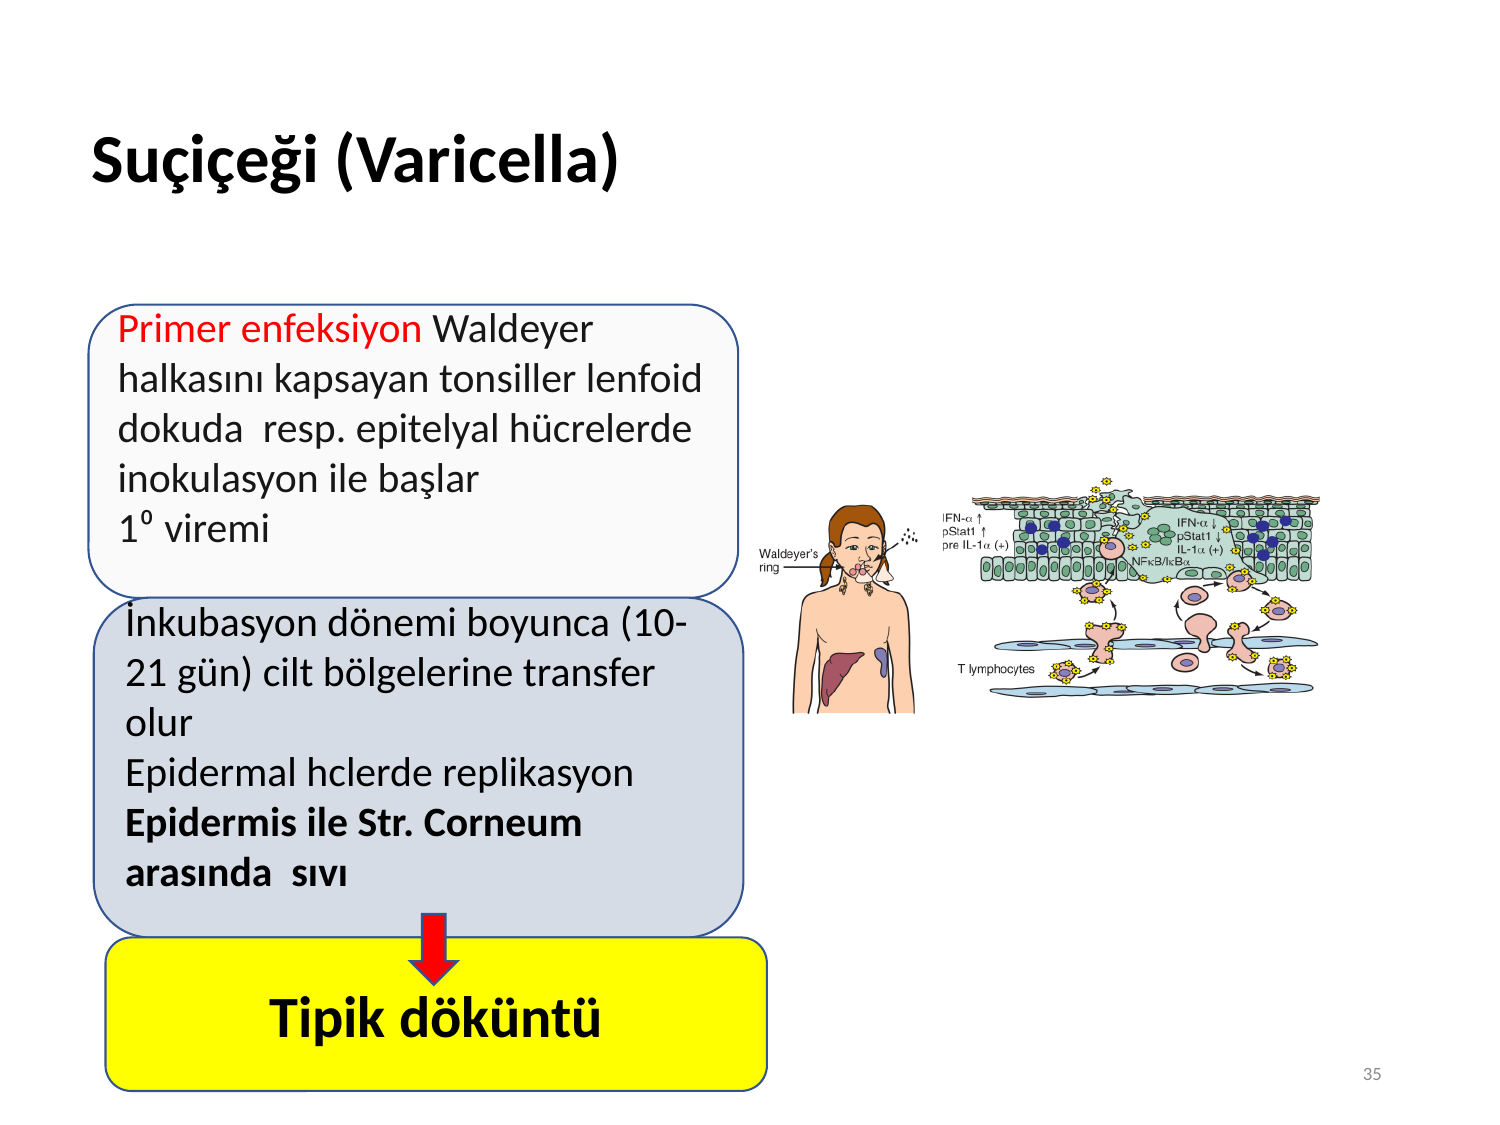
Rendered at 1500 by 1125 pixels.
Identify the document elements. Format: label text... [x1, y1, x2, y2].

slide_number 35 [1059, 1042, 1397, 1103]
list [759, 477, 1397, 836]
text_box İnkubasyon dönemi boyunca (10-21 gün) cilt bölgelerine transfer olur Epidermal hclerde replikasyon Epidermis ile Str. Corneum arasında sıvı [92, 596, 745, 936]
text_box Tipik döküntü [104, 936, 768, 1093]
title Suçiçeği (Varicella) [76, 66, 1427, 254]
text_box Primer enfeksiyon Waldeyer halkasını kapsayan tonsiller lenfoid dokuda resp. epitelyal hücrelerde inokulasyon ile başlar 1⁰ viremi [87, 303, 740, 599]
text_box [407, 912, 460, 987]
